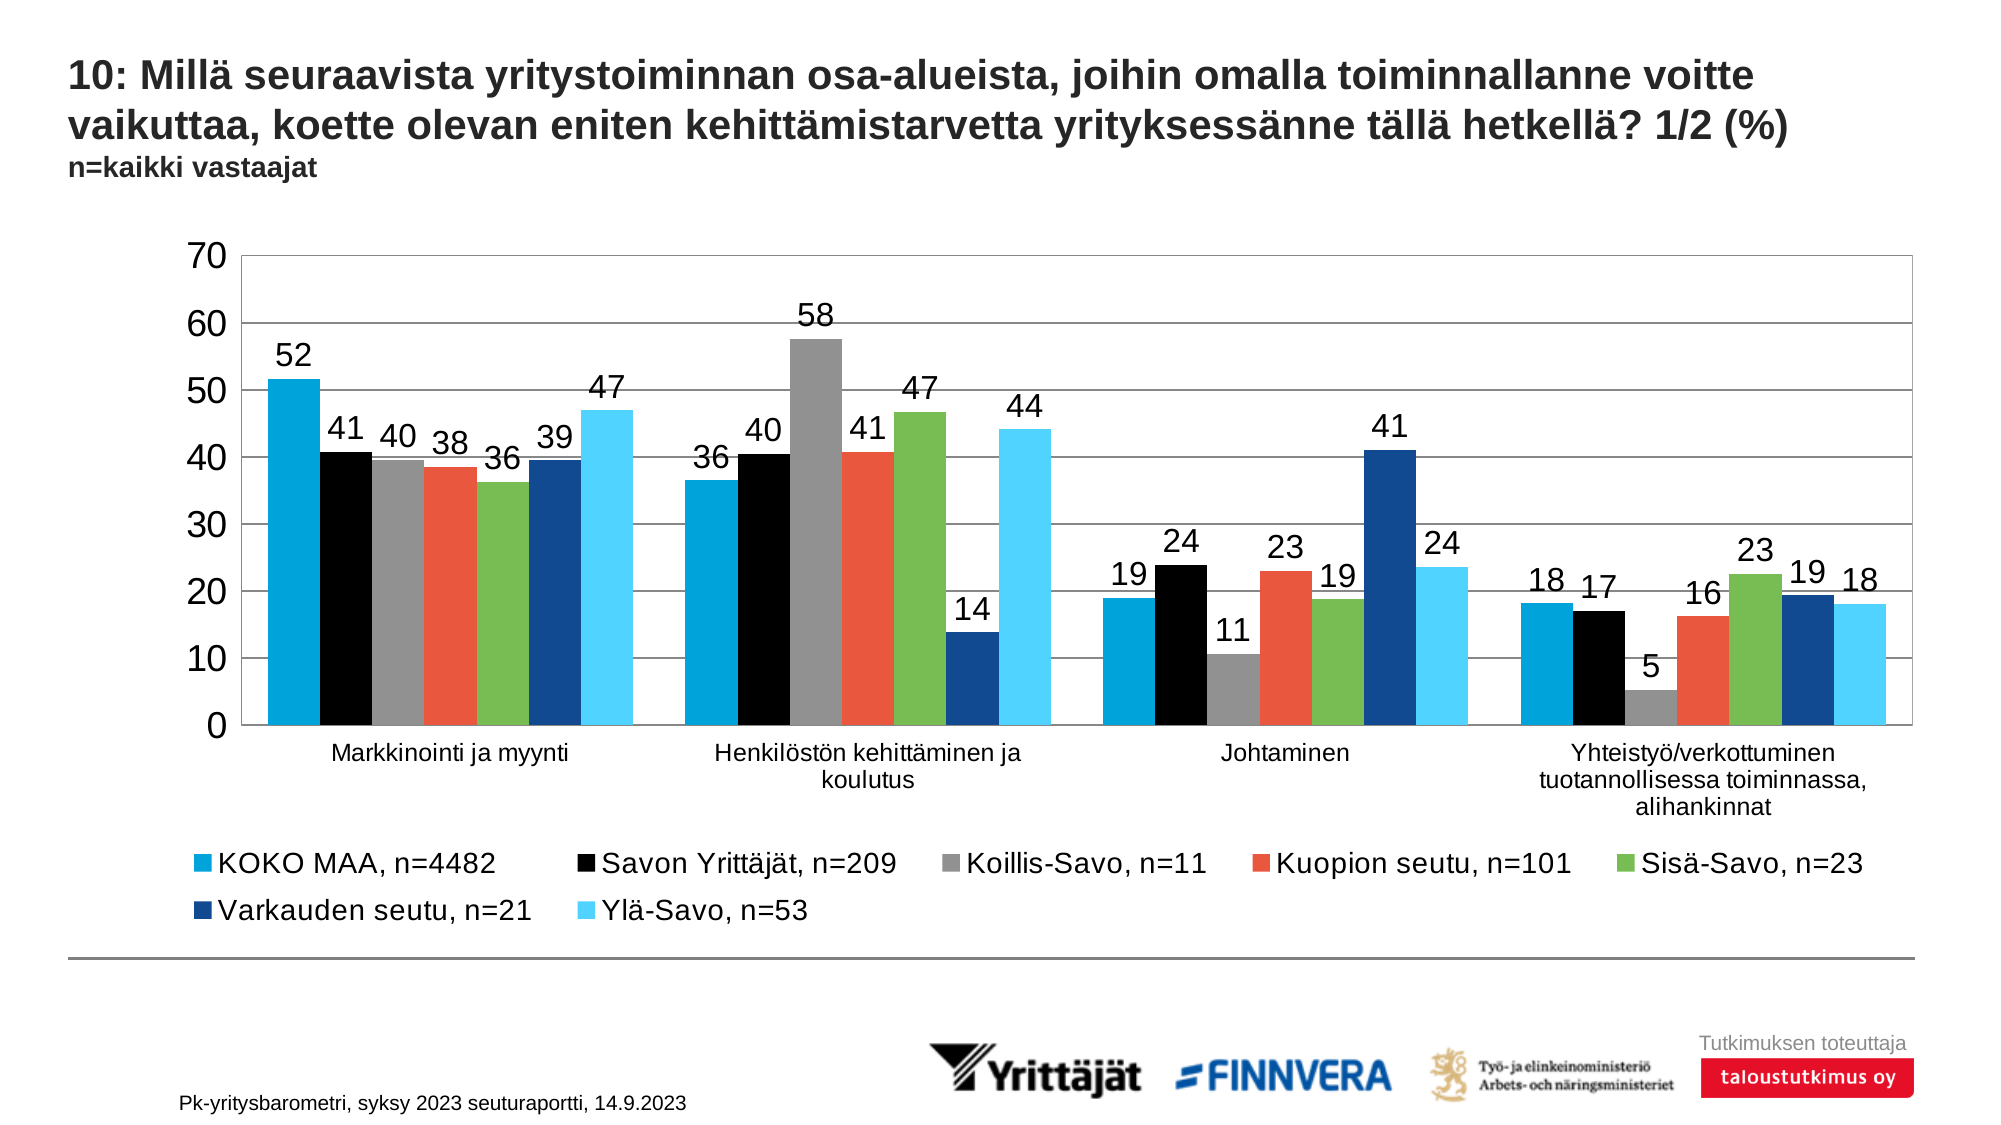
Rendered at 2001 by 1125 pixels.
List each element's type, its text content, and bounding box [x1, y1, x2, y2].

footer Pk-yritysbarometri, syksy 2023 seuturaportti, 14.9.2023 [163, 1068, 976, 1122]
title 10: Millä seuraavista yritystoiminnan osa-alueista, joihin omalla toiminnallanne voitte vaikuttaa, koette olevan eniten kehittämistarvetta yrityksessänne tällä hetkellä? 1/2 (%) n=kaikki vastaajat [67, 0, 1914, 184]
chart [67, 231, 1914, 942]
picture [911, 1020, 1914, 1121]
